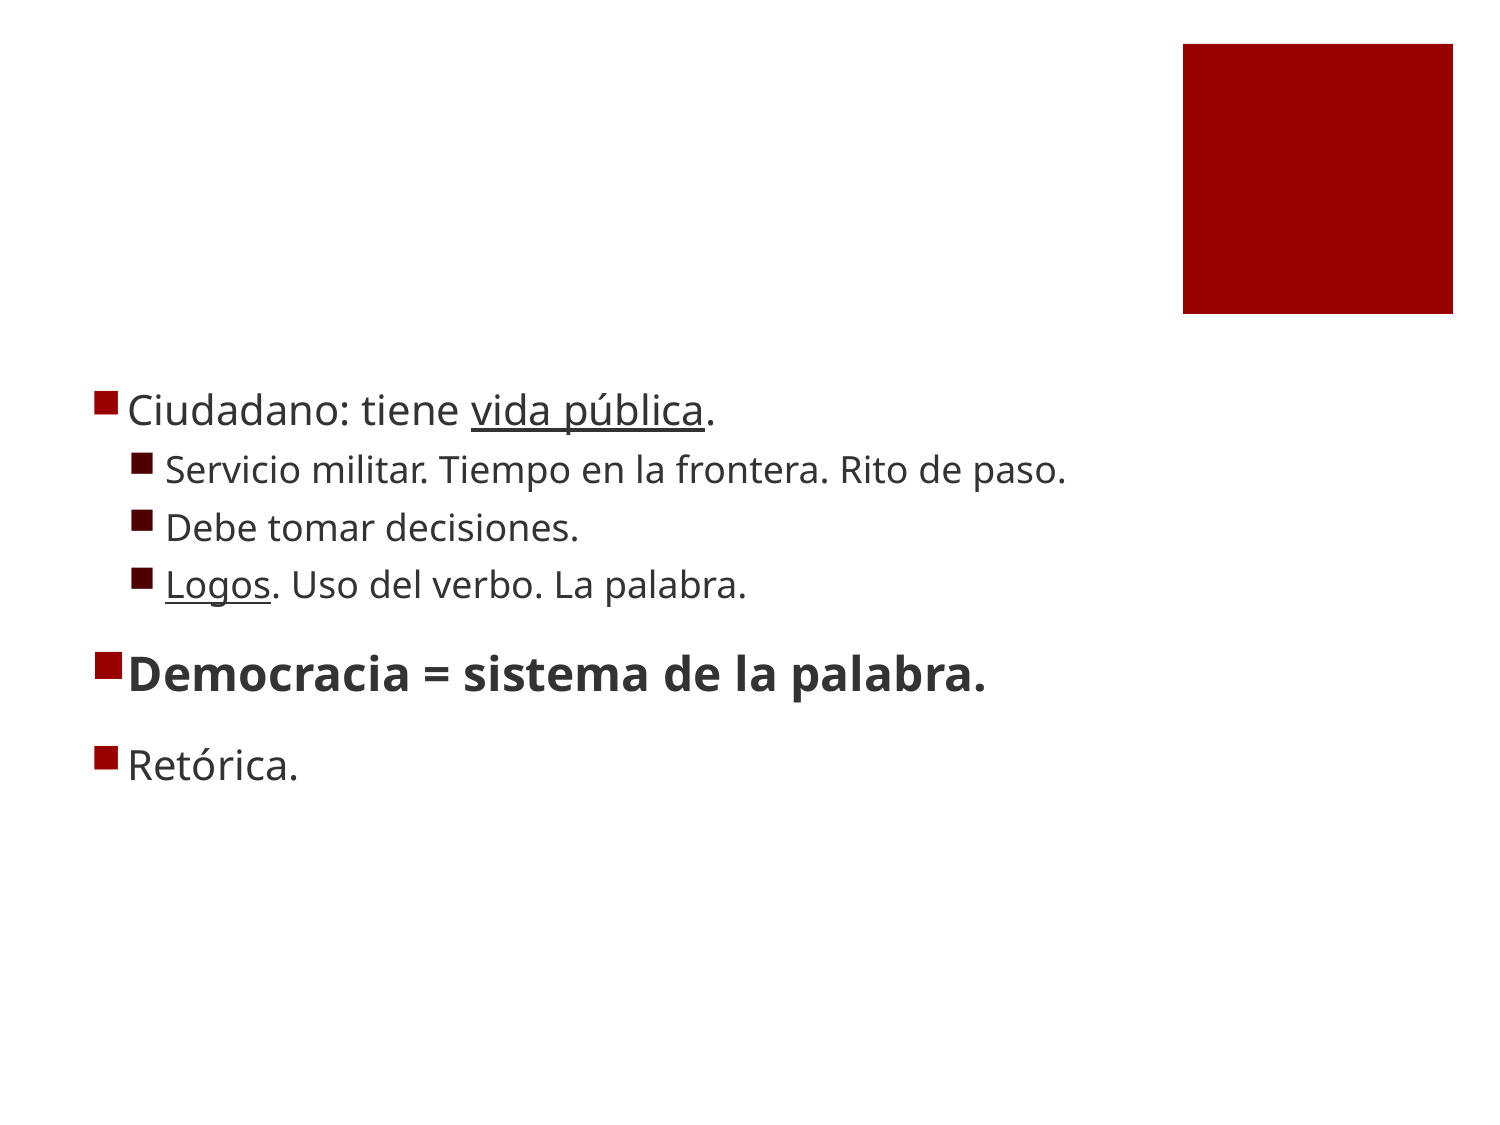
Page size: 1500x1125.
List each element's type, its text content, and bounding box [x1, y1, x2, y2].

list Ciudadano: tiene vida pública. Servicio militar. Tiempo en la frontera. Rito de paso. Debe tomar decisiones. Logos. Uso del verbo. La palabra. Democracia = sistema de la palabra. Retórica. [75, 201, 1289, 1005]
